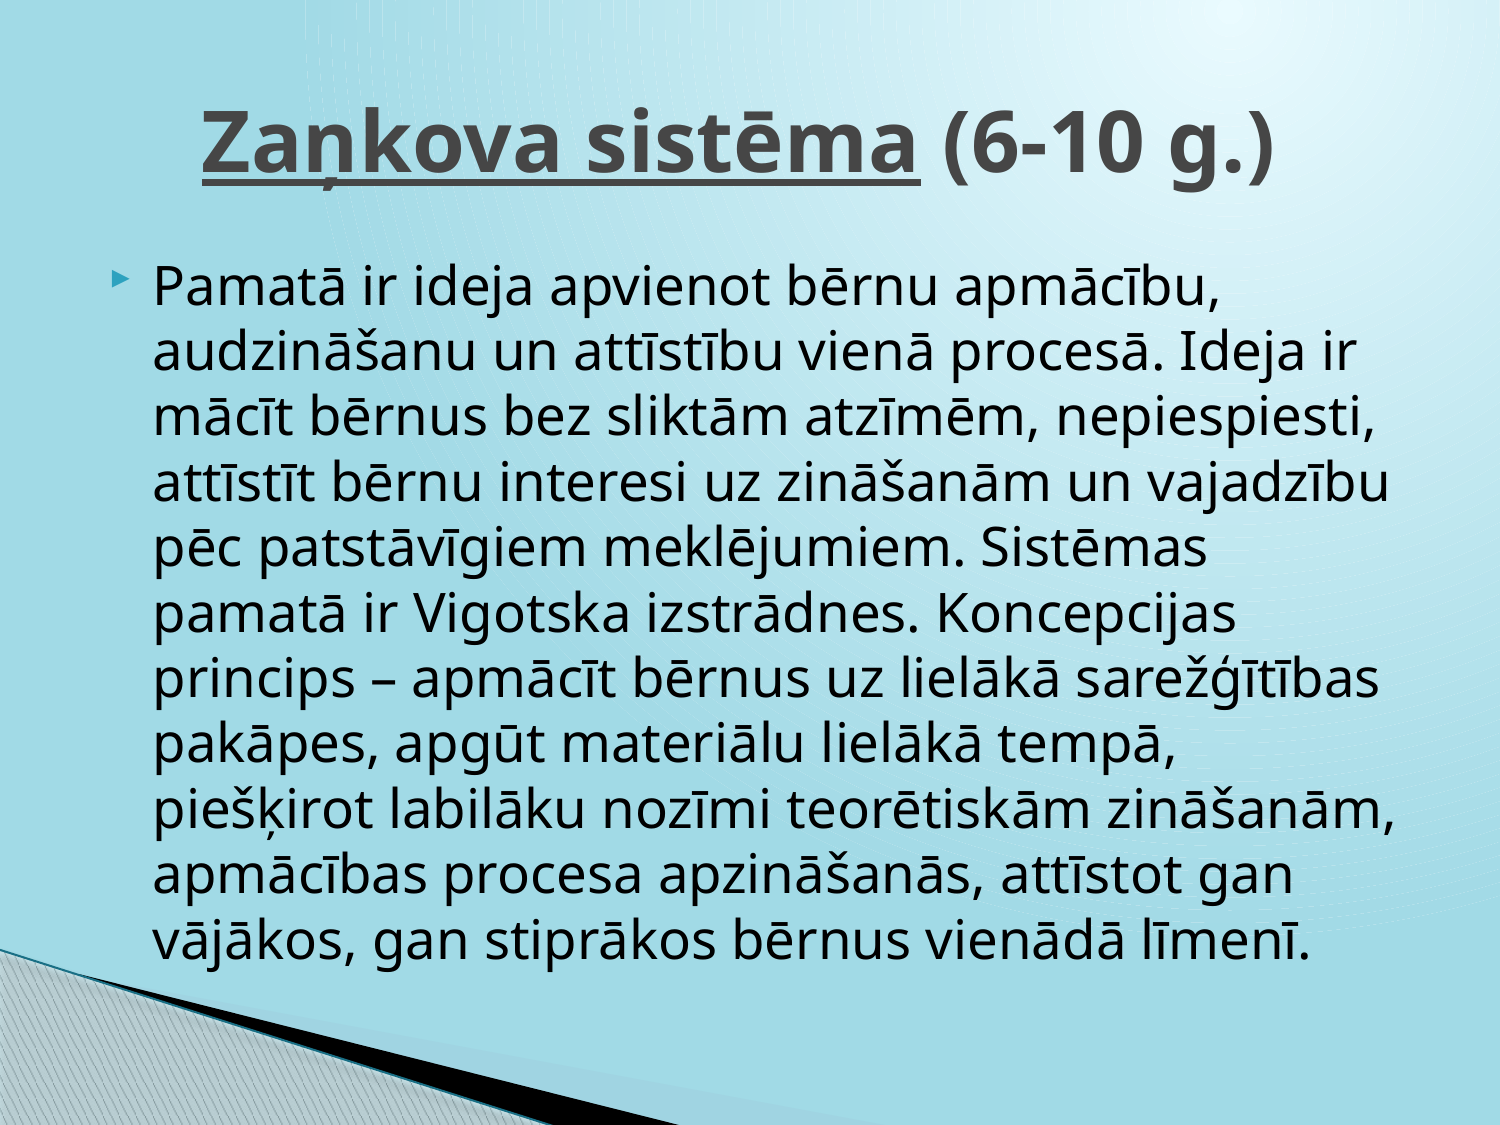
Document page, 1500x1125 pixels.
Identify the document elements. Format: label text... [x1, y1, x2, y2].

list Pamatā ir ideja apvienot bērnu apmācību, audzināšanu un attīstību vienā procesā. Ideja ir mācīt bērnus bez sliktām atzīmēm, nepiespiesti, attīstīt bērnu interesi uz zināšanām un vajadzību pēc patstāvīgiem meklējumiem. Sistēmas pamatā ir Vigotska izstrādnes. Koncepcijas princips – apmācīt bērnus uz lielākā sarežģītības pakāpes, apgūt materiālu lielākā tempā, piešķirot labilāku nozīmi teorētiskām zināšanām, apmācības procesa apzināšanās, attīstot gan vājākos, gan stiprākos bērnus vienādā līmenī. [75, 243, 1425, 986]
title Zaņkova sistēma (6-10 g.) [75, 45, 1425, 233]
